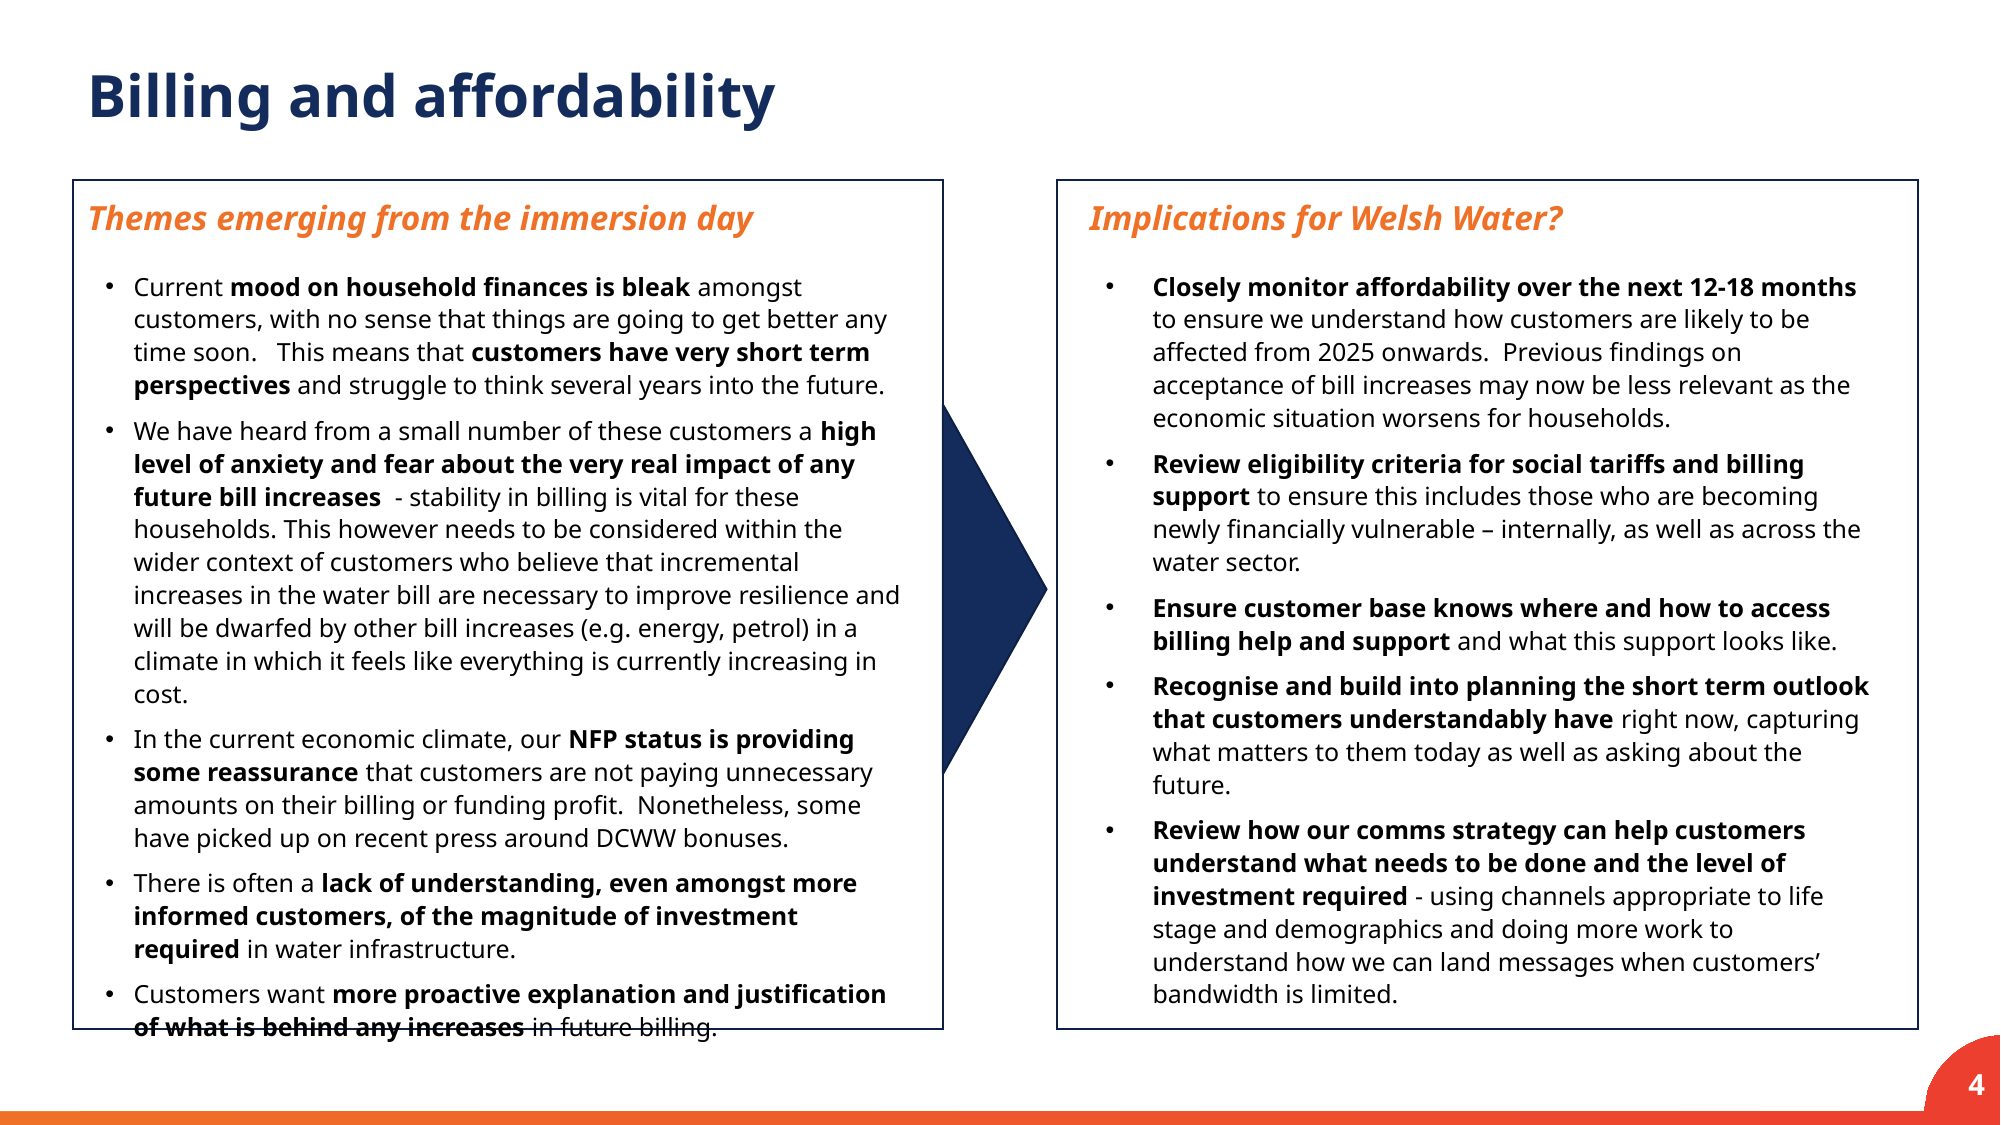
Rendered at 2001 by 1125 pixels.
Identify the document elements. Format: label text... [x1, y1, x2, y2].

text_box Current mood on household finances is bleak amongst customers, with no sense that things are going to get better any time soon. This means that customers have very short term perspectives and struggle to think several years into the future. We have heard from a small number of these customers a high level of anxiety and fear about the very real impact of any future bill increases - stability in billing is vital for these households. This however needs to be considered within the wider context of customers who believe that incremental increases in the water bill are necessary to improve resilience and will be dwarfed by other bill increases (e.g. energy, petrol) in a climate in which it feels like everything is currently increasing in cost. In the current economic climate, our NFP status is providing some reassurance that customers are not paying unnecessary amounts on their billing or funding profit. Nonetheless, some have picked up on recent press around DCWW bonuses. There is often a lack of understanding, even amongst more informed customers, of the magnitude of investment required in water infrastructure. Customers want more proactive explanation and justification of what is behind any increases in future billing. [90, 260, 920, 985]
text_box [941, 403, 1048, 775]
text_box [1056, 179, 1919, 1030]
slide_number 4 [1858, 1056, 2000, 1116]
text_box Closely monitor affordability over the next 12-18 months to ensure we understand how customers are likely to be affected from 2025 onwards. Previous findings on acceptance of bill increases may now be less relevant as the economic situation worsens for households. Review eligibility criteria for social tariffs and billing support to ensure this includes those who are becoming newly financially vulnerable – internally, as well as across the water sector. Ensure customer base knows where and how to access billing help and support and what this support looks like. Recognise and build into planning the short term outlook that customers understandably have right now, capturing what matters to them today as well as asking about the future. Review how our comms strategy can help customers understand what needs to be done and the level of investment required - using channels appropriate to life stage and demographics and doing more work to understand how we can land messages when customers’ bandwidth is limited. [1090, 260, 1892, 1068]
text_box [72, 179, 944, 1030]
title Billing and affordability [72, 59, 1928, 150]
